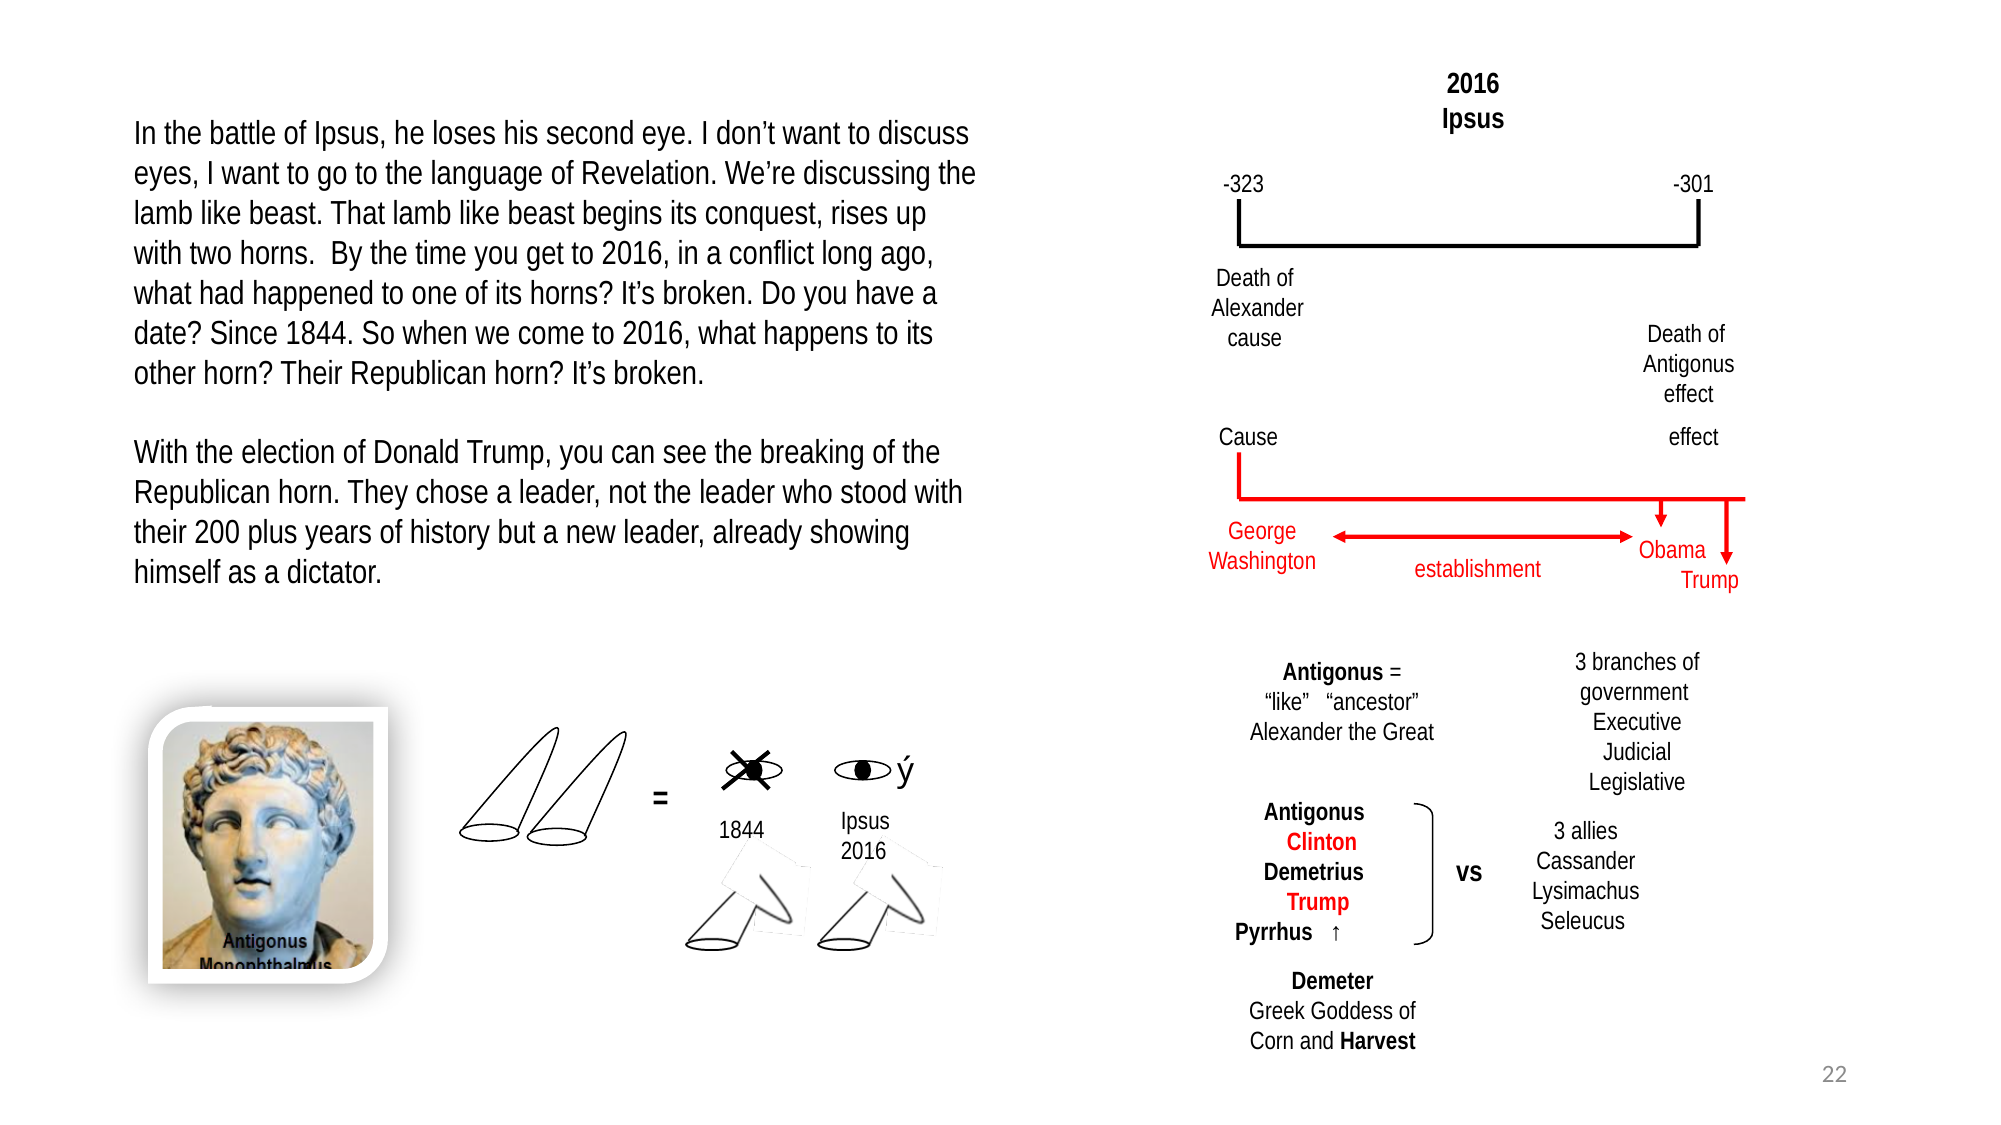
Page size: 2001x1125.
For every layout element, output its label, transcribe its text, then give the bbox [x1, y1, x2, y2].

text_box establishment [1351, 546, 1605, 603]
text_box Demeter Greek Goddess of Corn and Harvest [1220, 958, 1446, 1062]
text_box effect [1642, 415, 1746, 453]
text_box Obama Trump [1632, 527, 1746, 603]
text_box Antigonus = “like” “ancestor” Alexander the Great [1229, 649, 1455, 753]
text_box Cause [1201, 415, 1296, 453]
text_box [1192, 161, 1746, 415]
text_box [459, 720, 1023, 958]
text_box George Washington [1201, 508, 1324, 612]
slide_number 22 [1412, 1042, 1863, 1103]
text_box 2016 Ipsus [1201, 58, 1746, 153]
text_box [1332, 530, 1633, 543]
text_box [1654, 499, 1668, 528]
text_box [1720, 499, 1733, 565]
text_box In the battle of Ipsus, he loses his second eye. I don’t want to discuss eyes, I want to go to the language of Revelation. We’re discussing the lamb like beast. That lamb like beast begins its conquest, rises up with two horns. By the time you get to 2016, in a conflict long ago, what had happened to one of its horns? It’s broken. Do you have a date? Since 1844. So when we come to 2016, what happens to its other horn? Their Republican horn? It’s broken. With the election of Donald Trump, you can see the breaking of the Republican horn. They chose a leader, not the leader who stood with their 200 plus years of history but a new leader, already showing himself as a dictator. [119, 103, 994, 688]
text_box vs [1450, 846, 1507, 893]
text_box 3 allies Cassander Lysimachus Seleucus [1501, 808, 1671, 950]
text_box 3 branches of government Executive Judicial Legislative [1548, 639, 1727, 809]
text_box Antigonus Clinton Demetrius Trump Pyrrhus ↑ [1188, 789, 1443, 992]
picture [155, 714, 381, 977]
